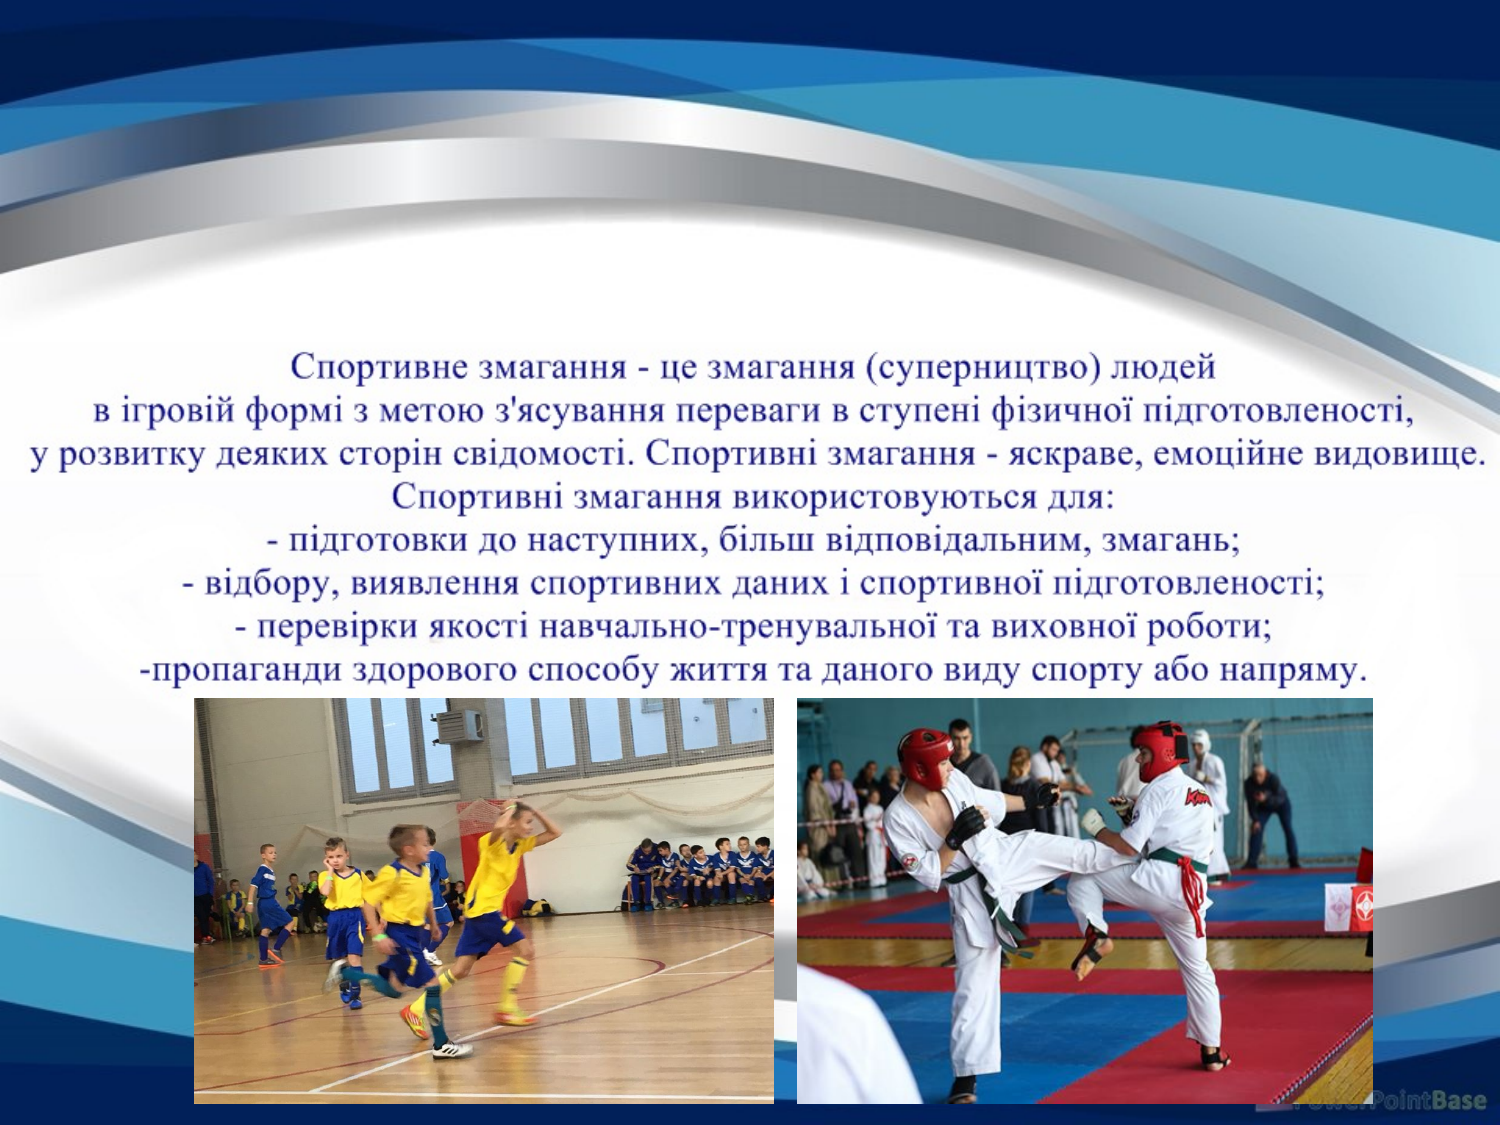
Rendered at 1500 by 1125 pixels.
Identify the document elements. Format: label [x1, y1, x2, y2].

picture [796, 697, 1373, 1104]
list [0, 0, 1500, 1125]
picture [194, 698, 774, 1104]
